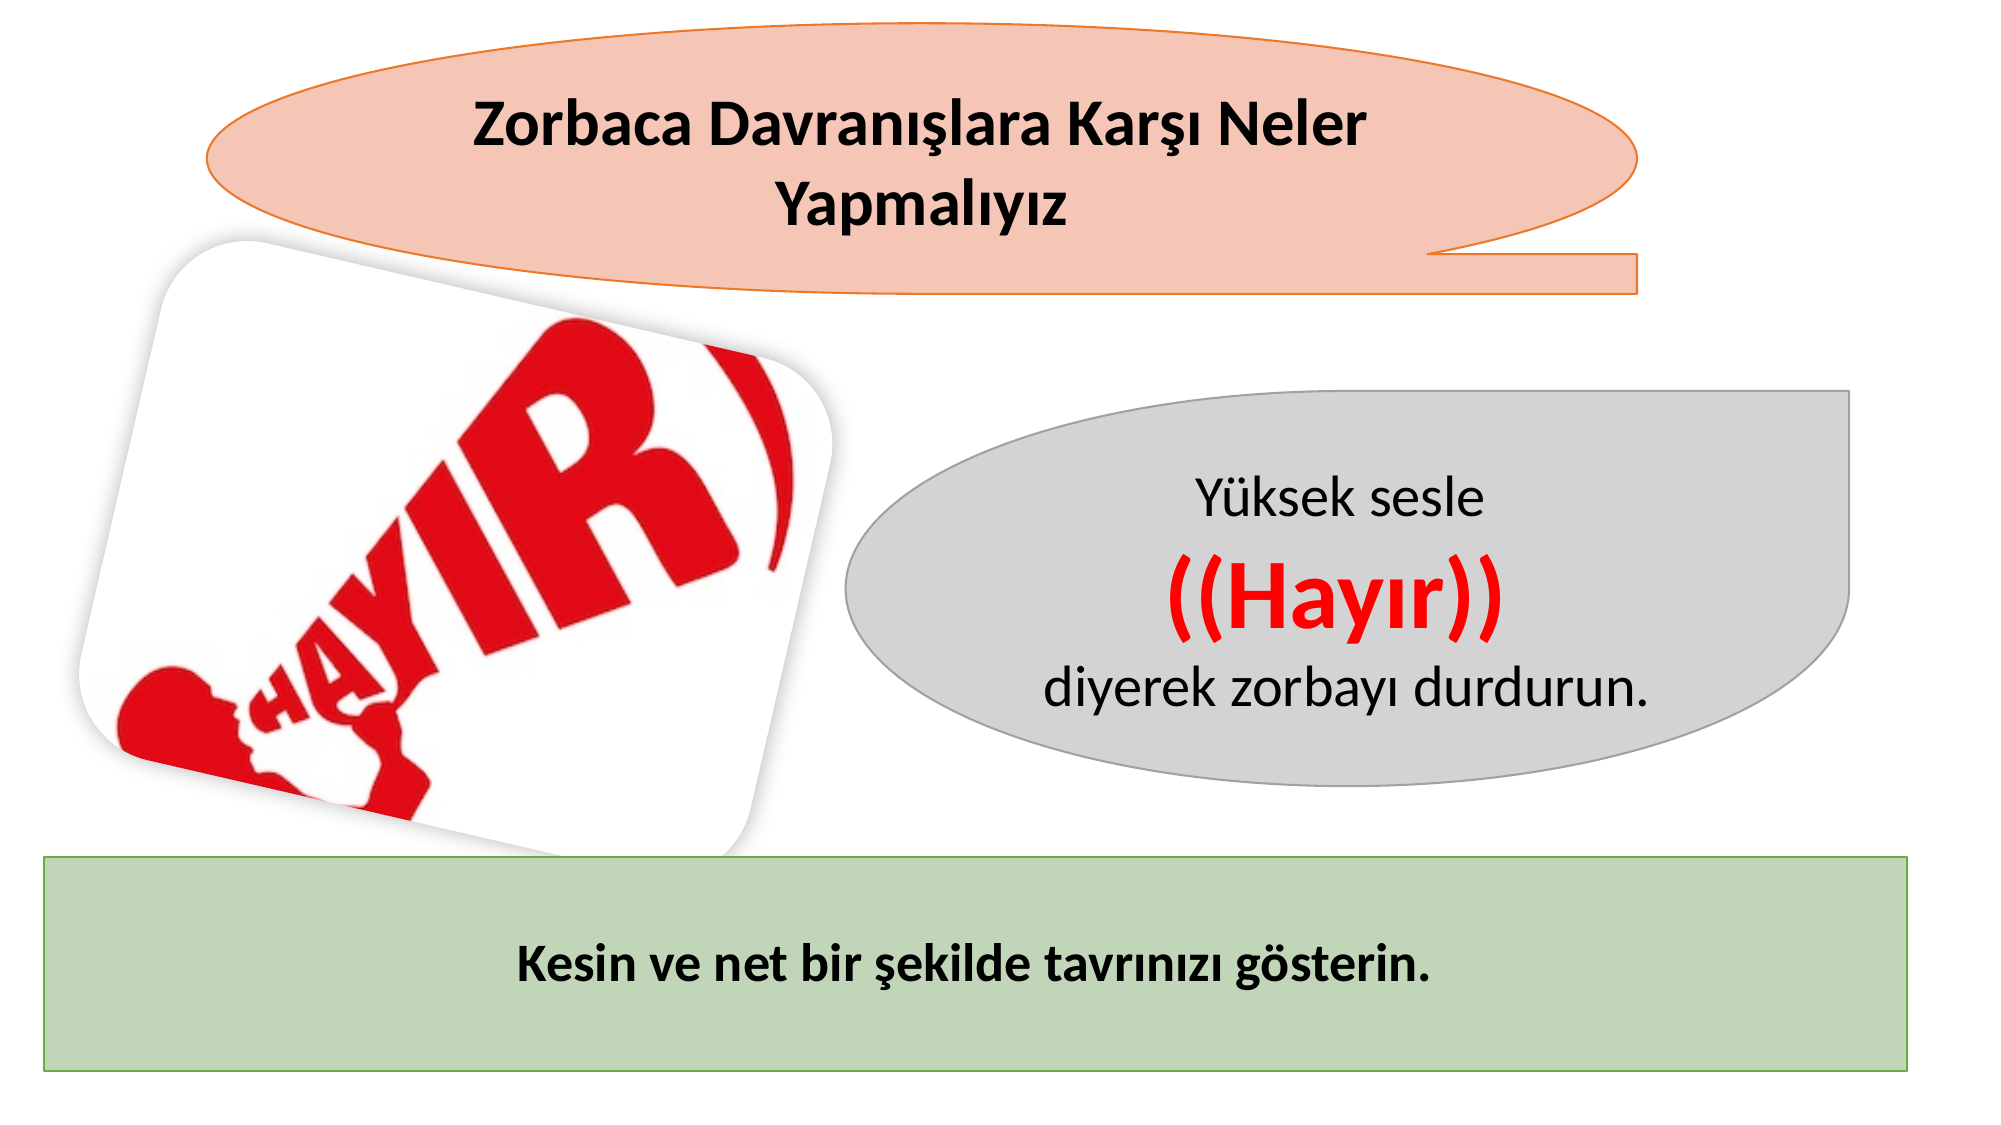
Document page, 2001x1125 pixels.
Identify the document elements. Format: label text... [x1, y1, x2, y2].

text_box Zorbaca Davranışlara Karşı Neler Yapmalıyız [205, 22, 1639, 295]
picture [79, 241, 833, 856]
text_box Yüksek sesle ((Hayır)) diyerek zorbayı durdurun. [844, 389, 1851, 788]
text_box Kesin ve net bir şekilde tavrınızı gösterin. [43, 856, 1908, 1072]
